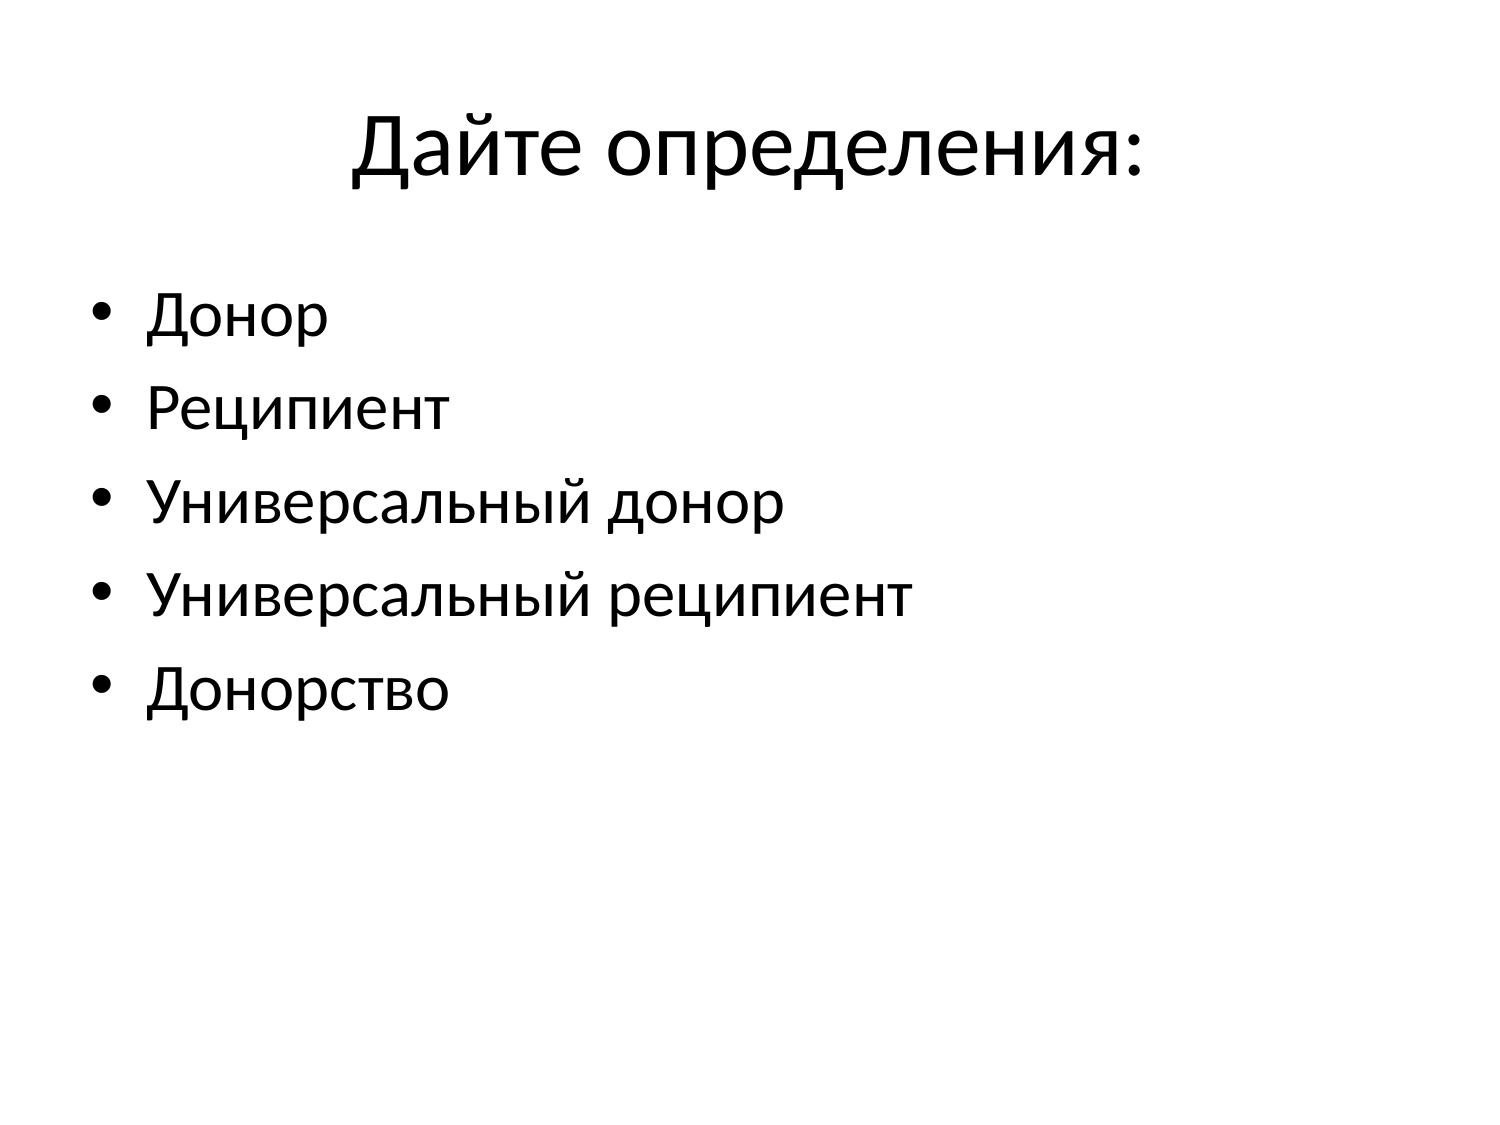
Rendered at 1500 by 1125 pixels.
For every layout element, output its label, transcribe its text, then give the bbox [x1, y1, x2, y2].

list Донор Реципиент Универсальный донор Универсальный реципиент Донорство [75, 262, 1425, 1005]
title Дайте определения: [75, 45, 1425, 233]
